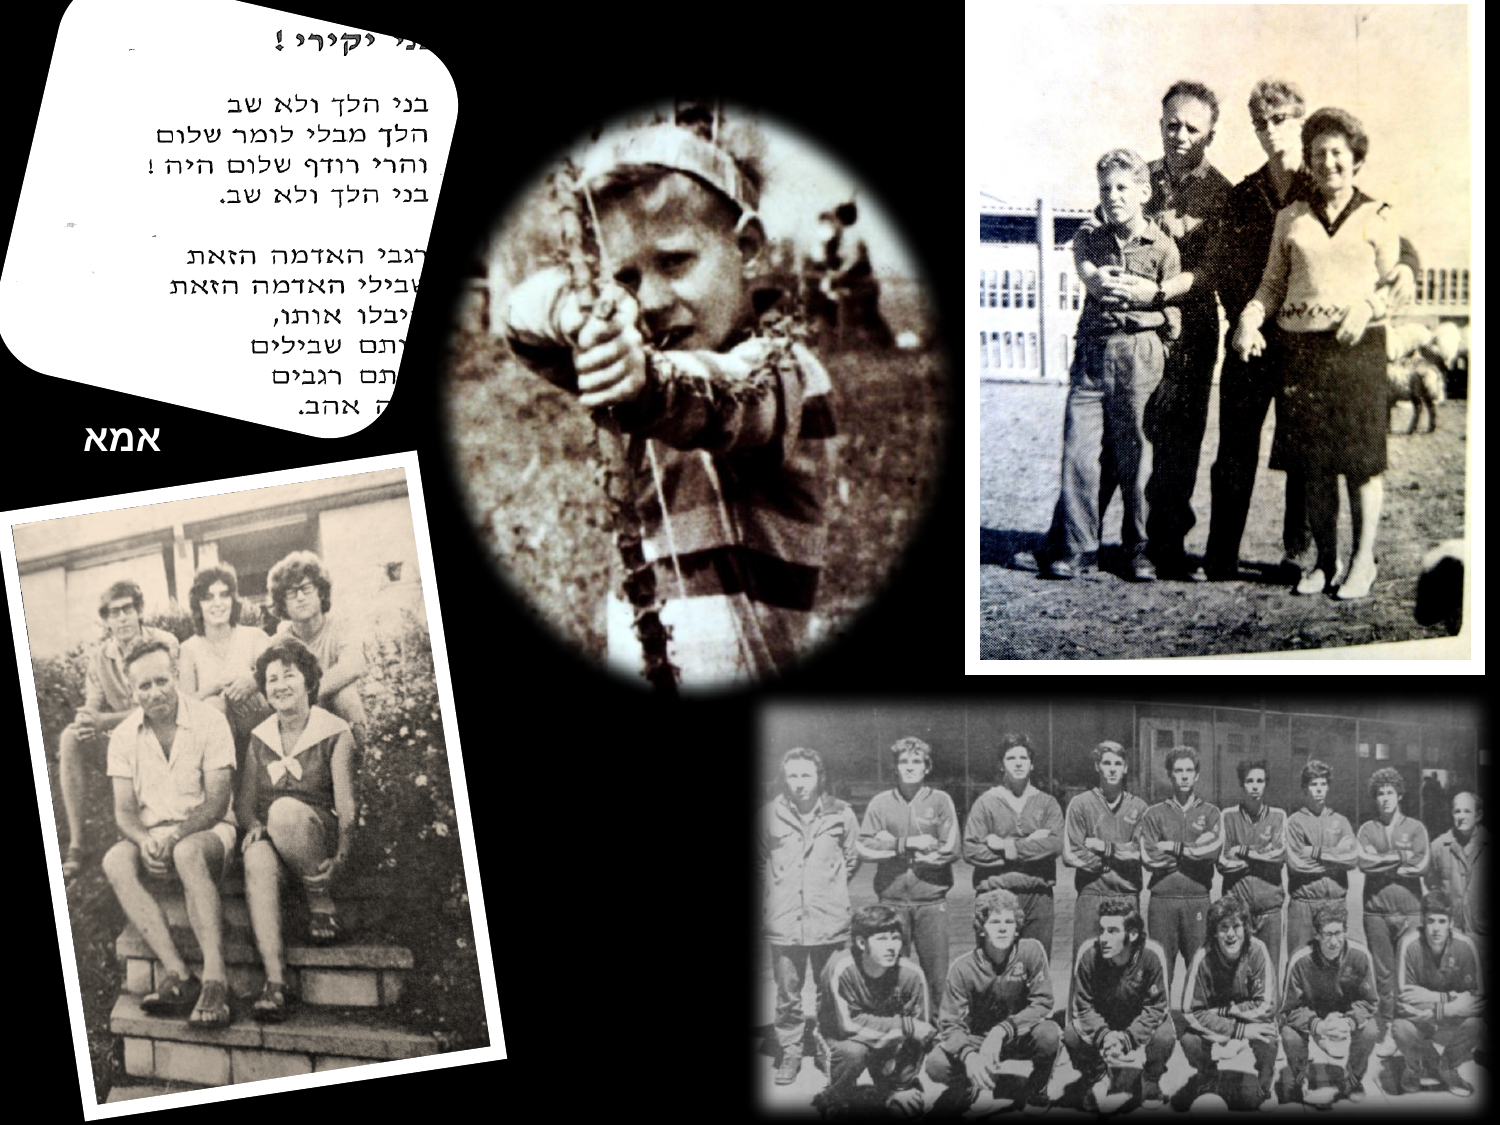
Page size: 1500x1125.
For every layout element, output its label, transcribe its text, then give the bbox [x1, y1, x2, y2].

text_box אמא [46, 420, 177, 466]
picture [979, 3, 1471, 661]
picture [0, 0, 1496, 1125]
